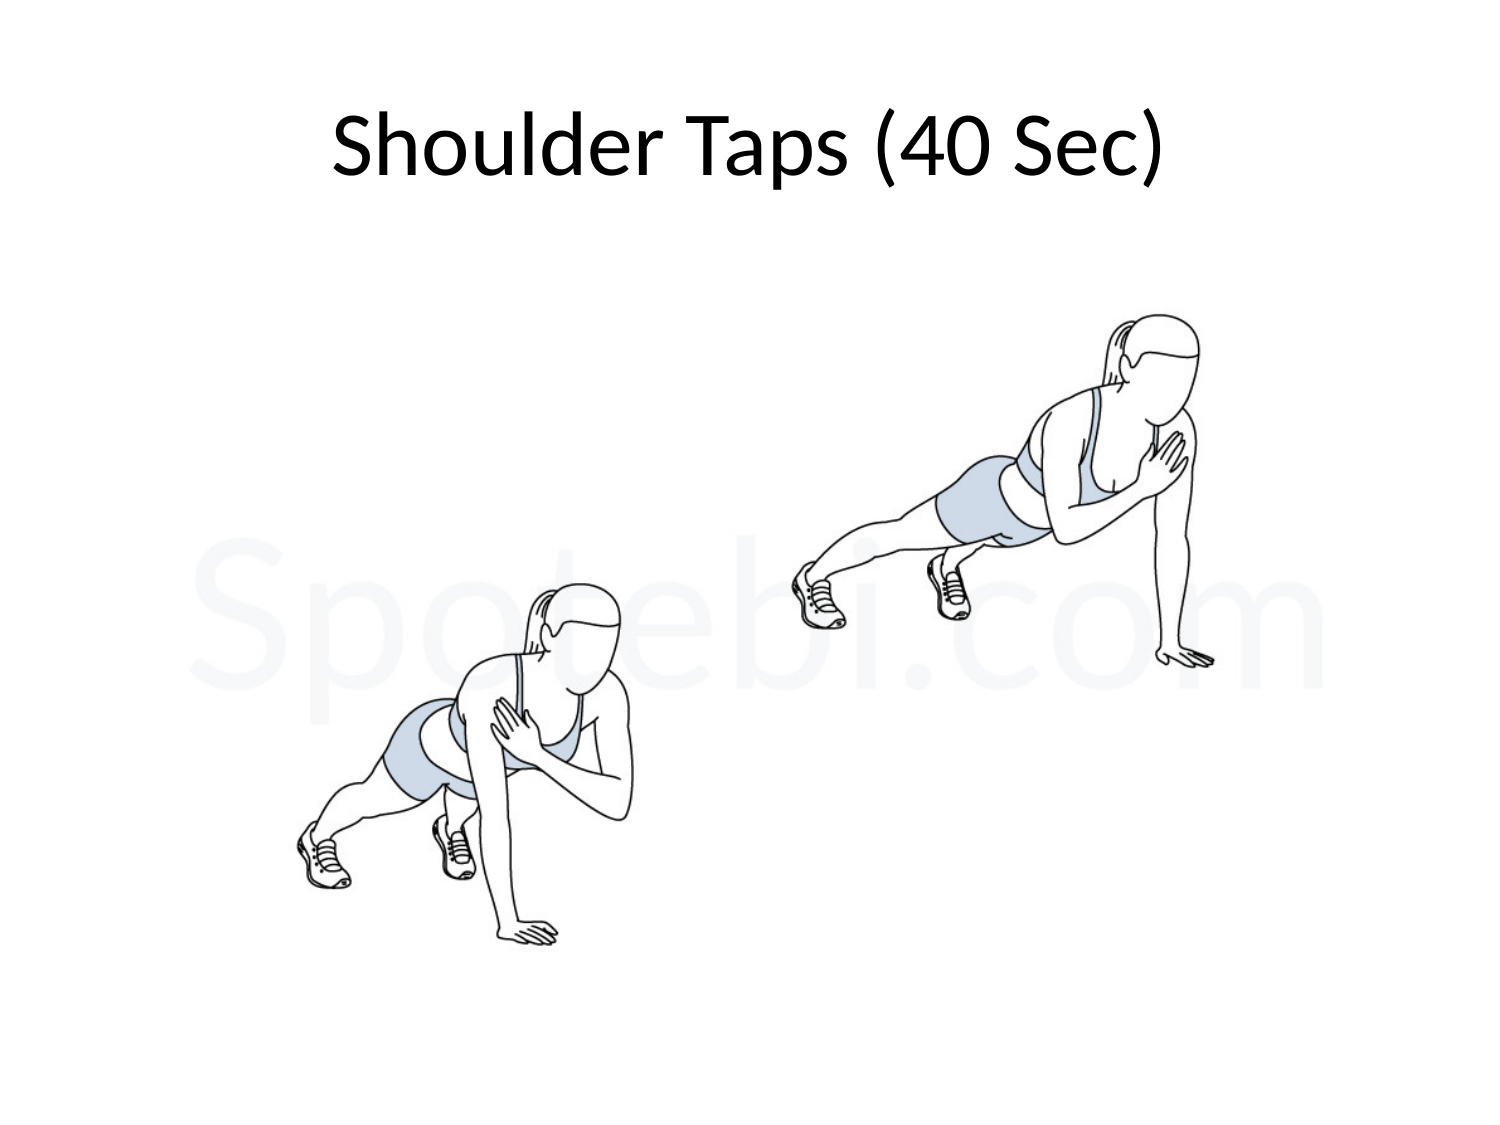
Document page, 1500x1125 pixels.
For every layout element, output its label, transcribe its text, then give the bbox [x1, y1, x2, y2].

title Shoulder Taps (40 Sec) [75, 45, 1425, 233]
picture [76, 267, 1436, 996]
